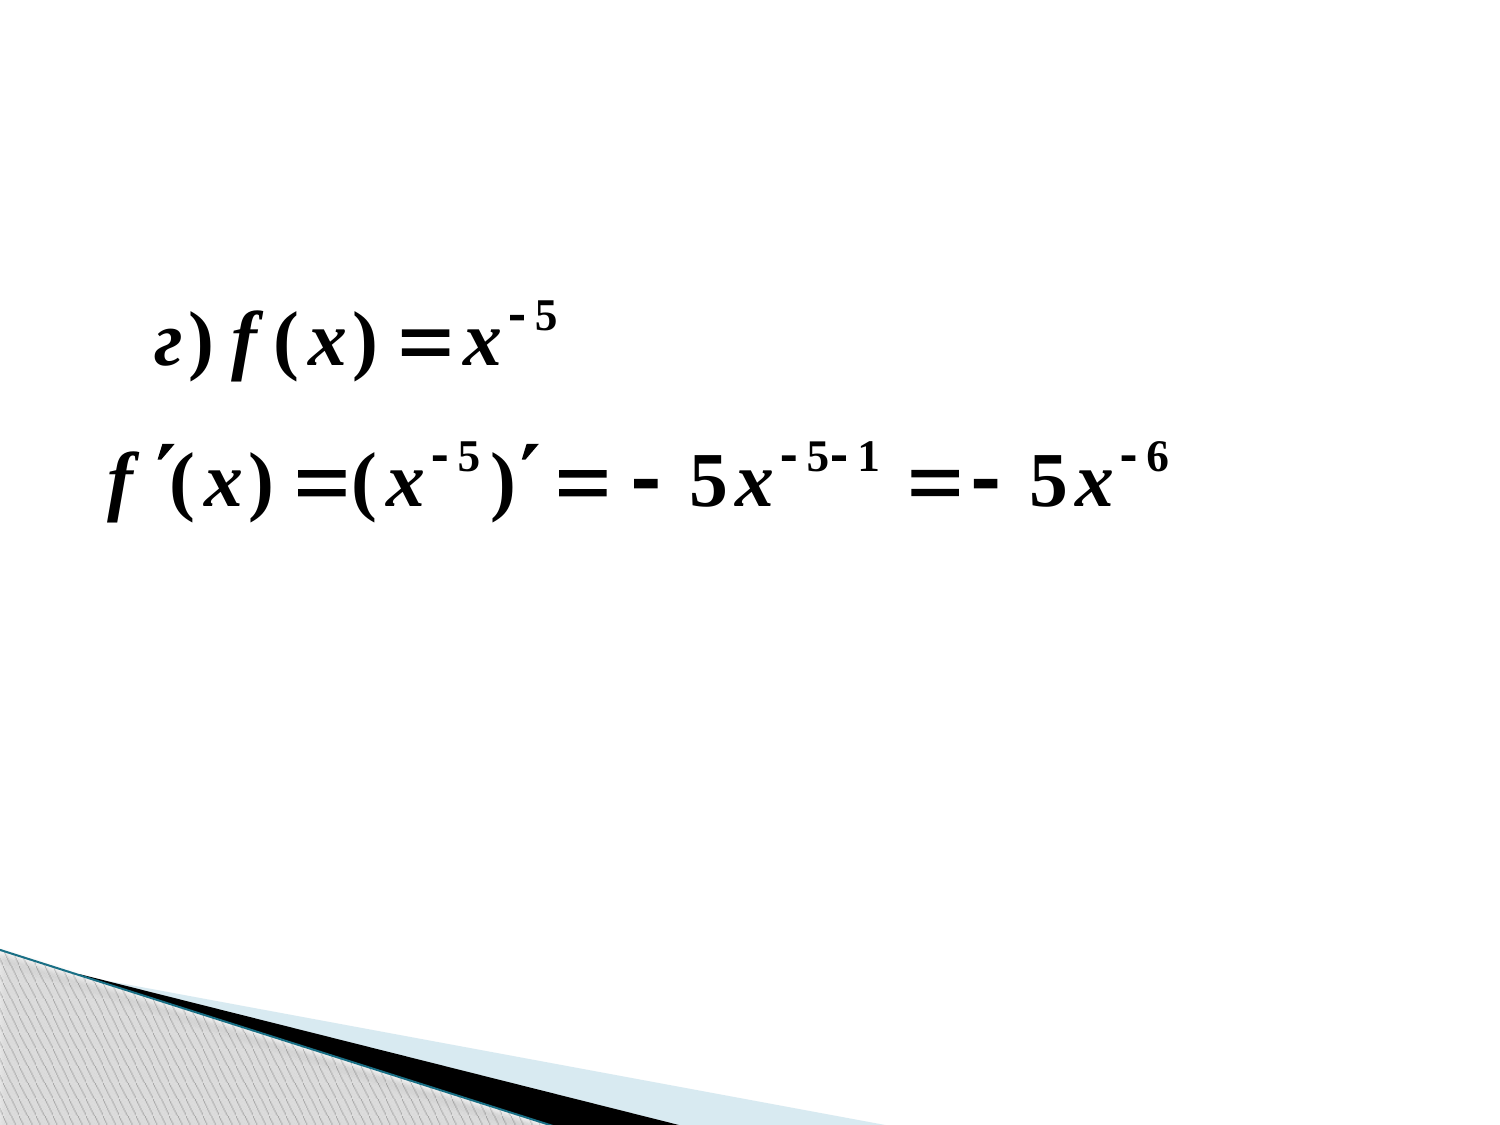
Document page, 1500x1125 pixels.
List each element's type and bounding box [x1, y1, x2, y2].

text_box [140, 280, 575, 399]
text_box [620, 421, 960, 526]
text_box [80, 421, 611, 539]
text_box [960, 421, 1181, 526]
